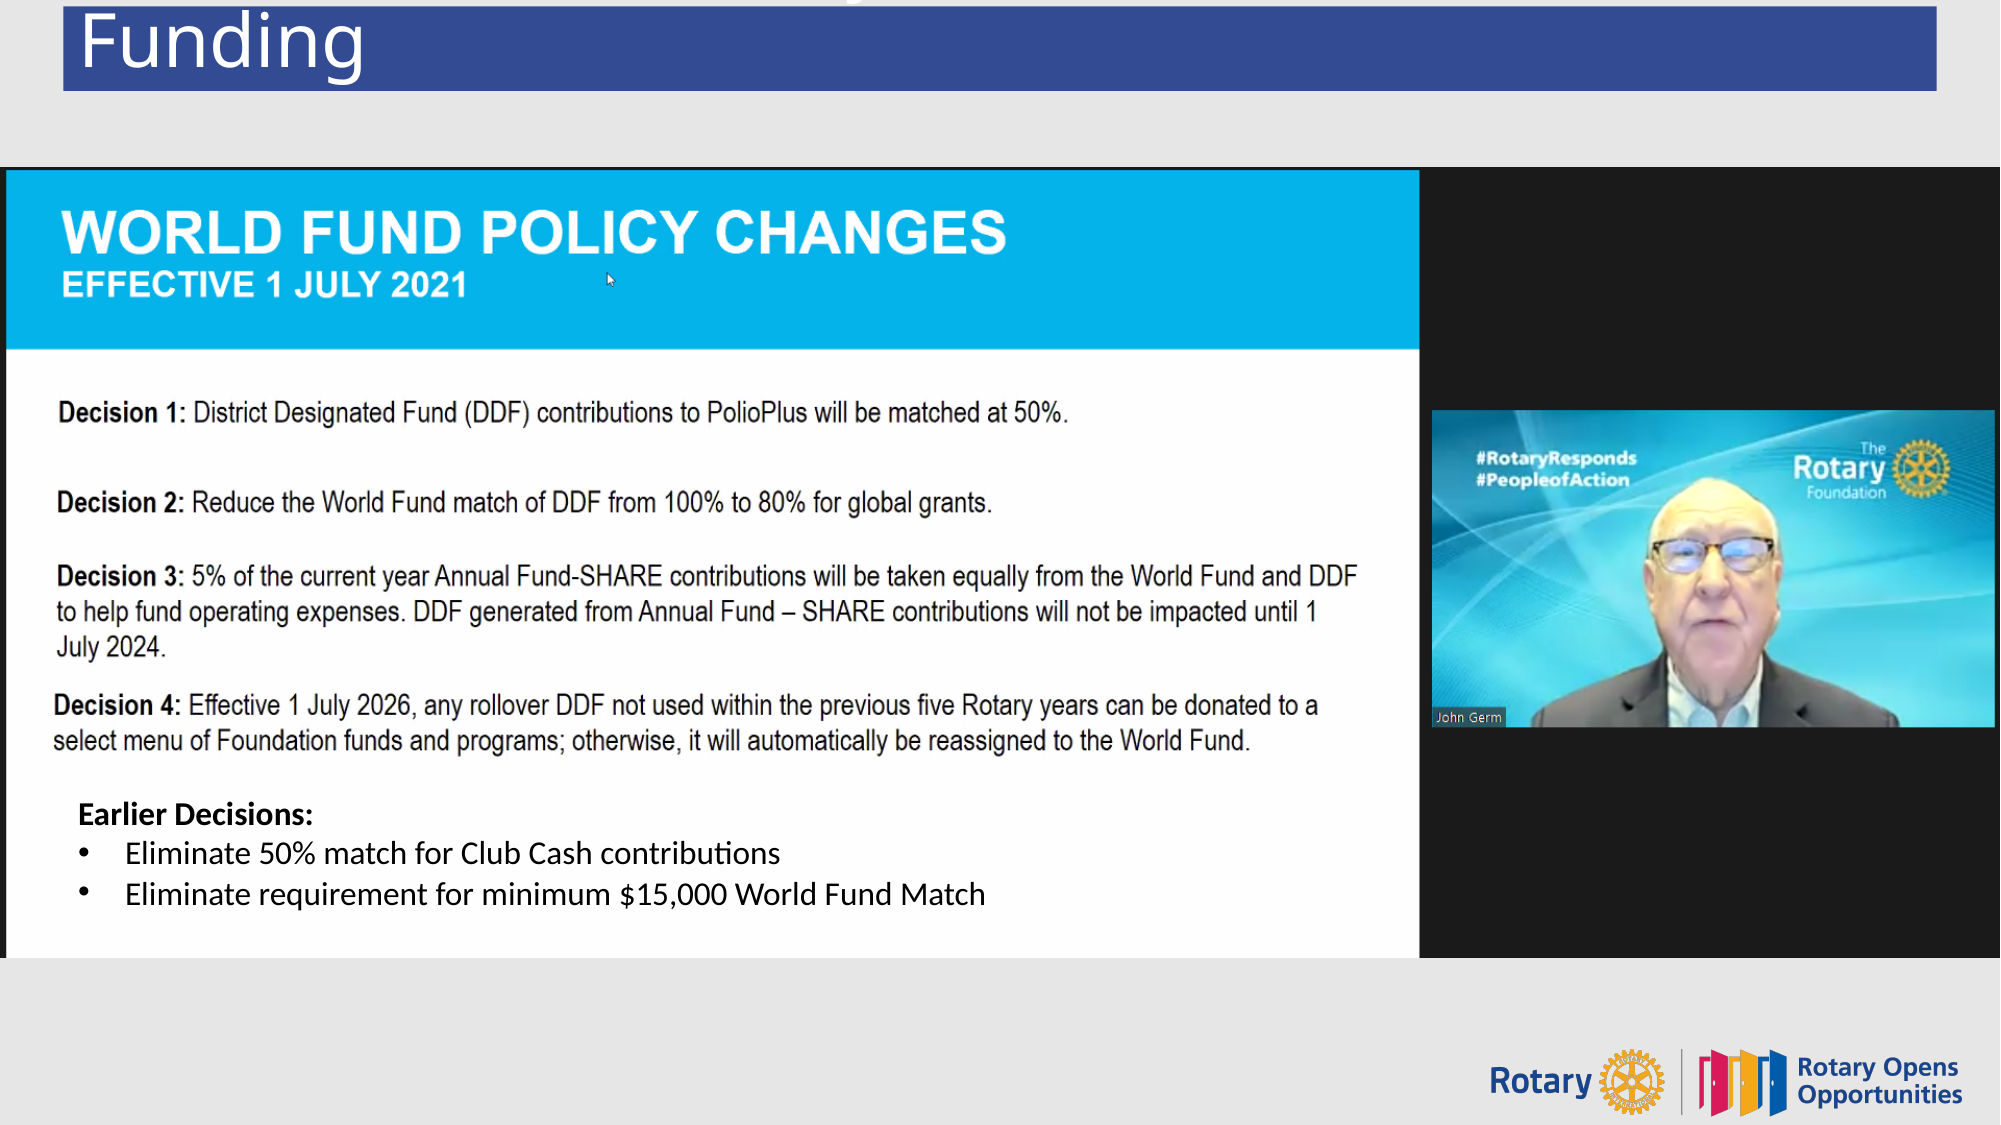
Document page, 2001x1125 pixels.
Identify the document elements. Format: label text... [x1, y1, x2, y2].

title New World Fund Policy Effects on Global Grant Funding [63, 6, 1937, 91]
picture [1490, 1049, 1962, 1117]
picture [0, 167, 2000, 958]
